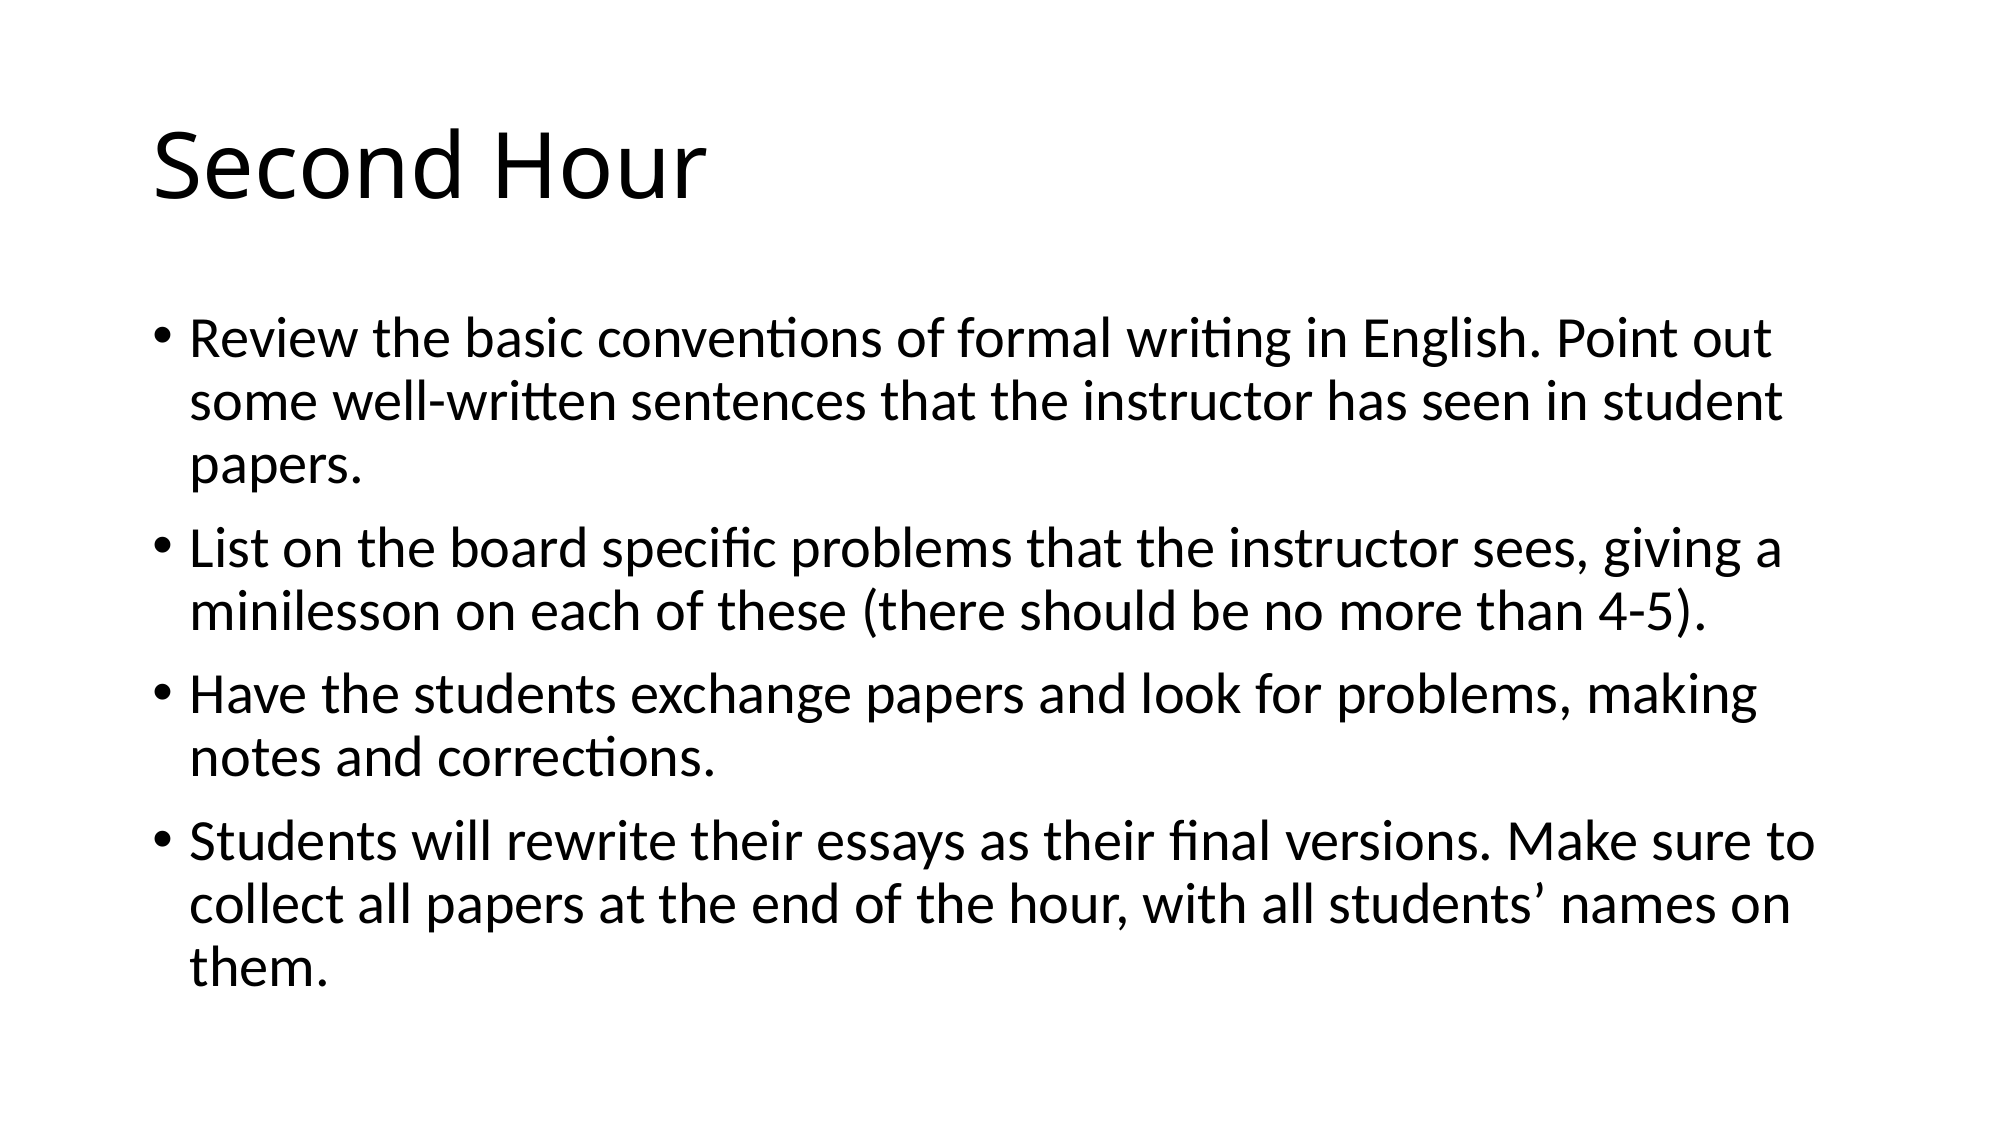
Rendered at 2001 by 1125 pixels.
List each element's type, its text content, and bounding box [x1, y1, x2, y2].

title Second Hour [137, 59, 1863, 278]
list Review the basic conventions of formal writing in English. Point out some well-written sentences that the instructor has seen in student papers. List on the board specific problems that the instructor sees, giving a minilesson on each of these (there should be no more than 4-5). Have the students exchange papers and look for problems, making notes and corrections. Students will rewrite their essays as their final versions. Make sure to collect all papers at the end of the hour, with all students’ names on them. [137, 299, 1863, 1014]
